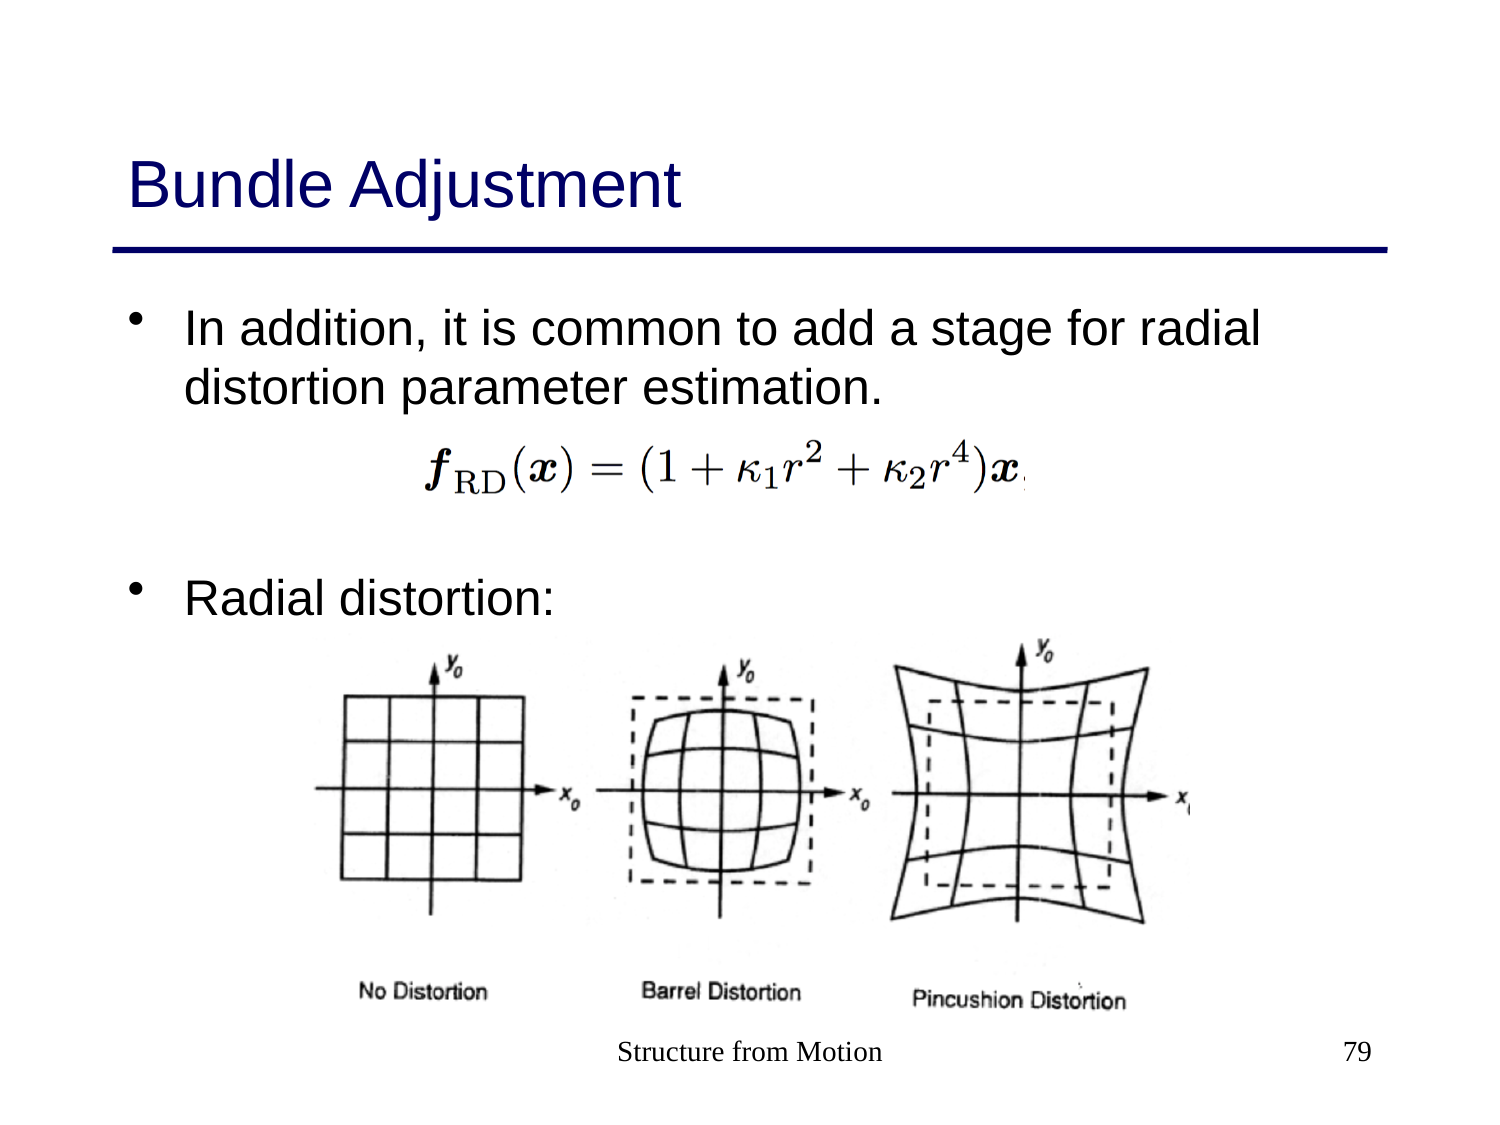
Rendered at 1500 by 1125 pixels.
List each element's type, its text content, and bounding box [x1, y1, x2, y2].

footer Structure from Motion [449, 1032, 1051, 1101]
picture [412, 437, 1026, 501]
title Bundle Adjustment [112, 99, 1388, 263]
slide_number 79 [1074, 1024, 1388, 1101]
picture [274, 624, 1226, 1023]
list In addition, it is common to add a stage for radial distortion parameter estimation. Radial distortion: [112, 287, 1388, 1001]
